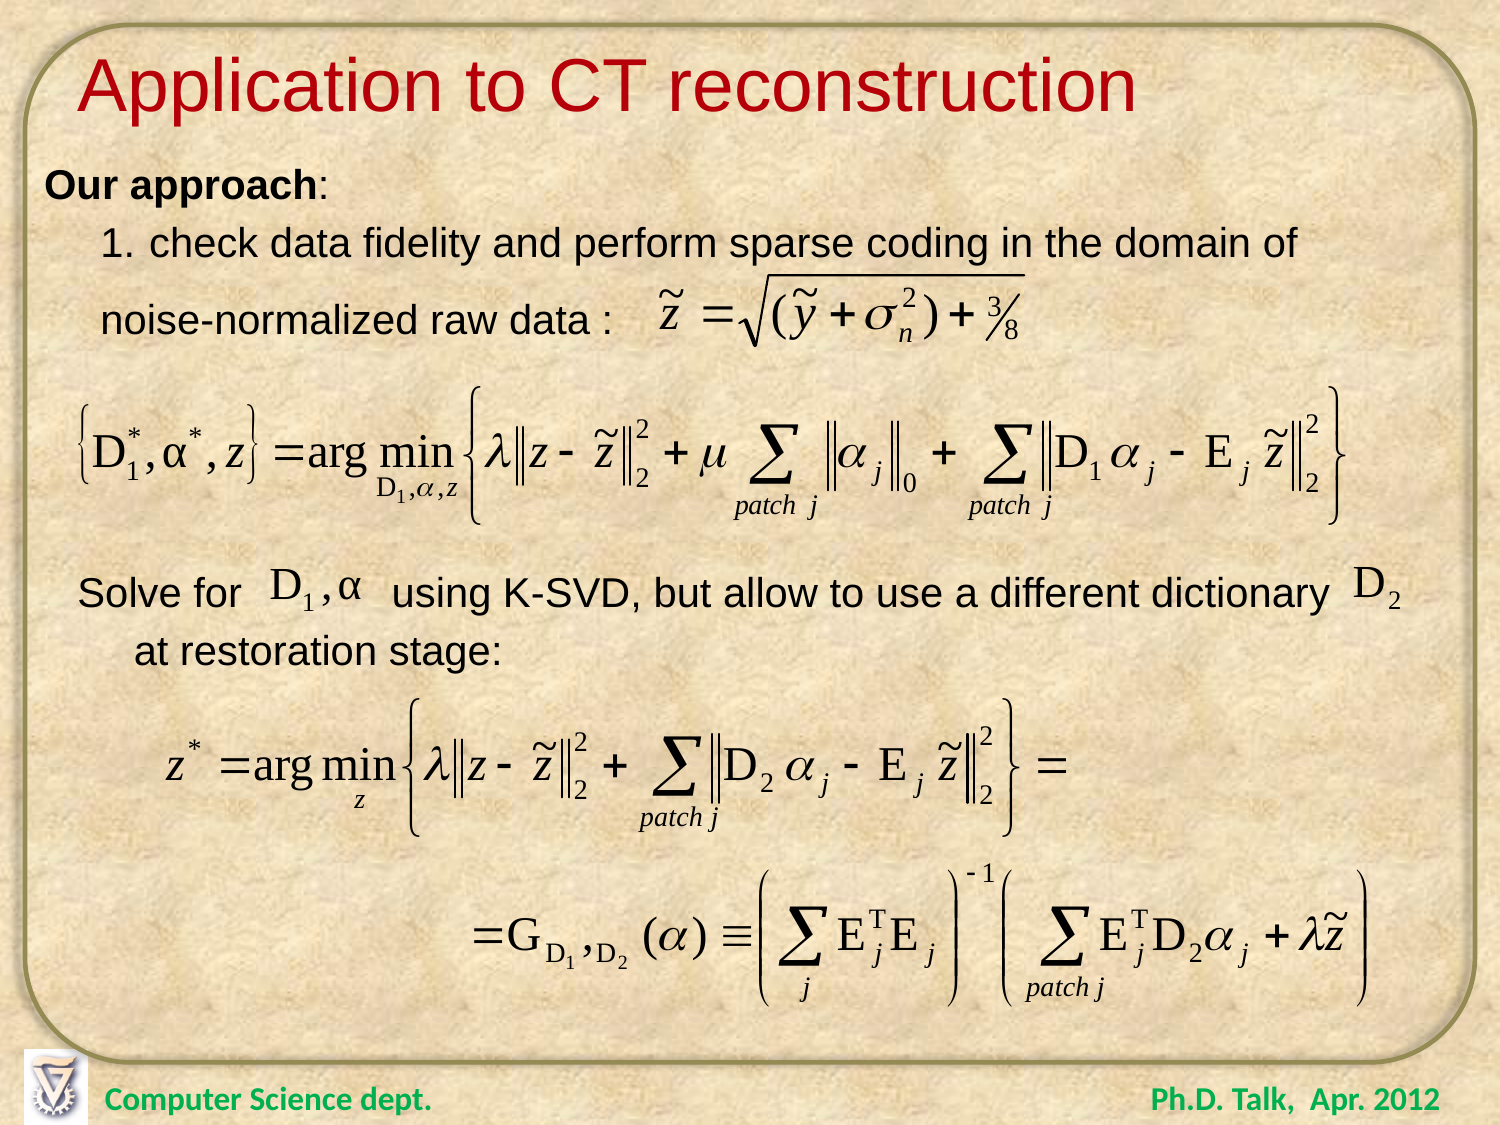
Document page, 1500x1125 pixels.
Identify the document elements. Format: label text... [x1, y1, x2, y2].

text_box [156, 687, 1069, 850]
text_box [462, 849, 1383, 1020]
text_box Solve for using K-SVD, but allow to use a different dictionary at restoration stage: [62, 549, 1425, 663]
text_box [262, 549, 370, 619]
picture [0, 0, 1500, 1125]
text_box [1345, 551, 1412, 618]
text_box Application to CT reconstruction [62, 24, 1500, 138]
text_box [649, 262, 1037, 360]
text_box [71, 374, 1357, 537]
text_box Our approach: 1. check data fidelity and perform sparse coding in the domain of noise-normalized raw data : [29, 149, 1380, 375]
picture [28, 55, 1472, 1060]
